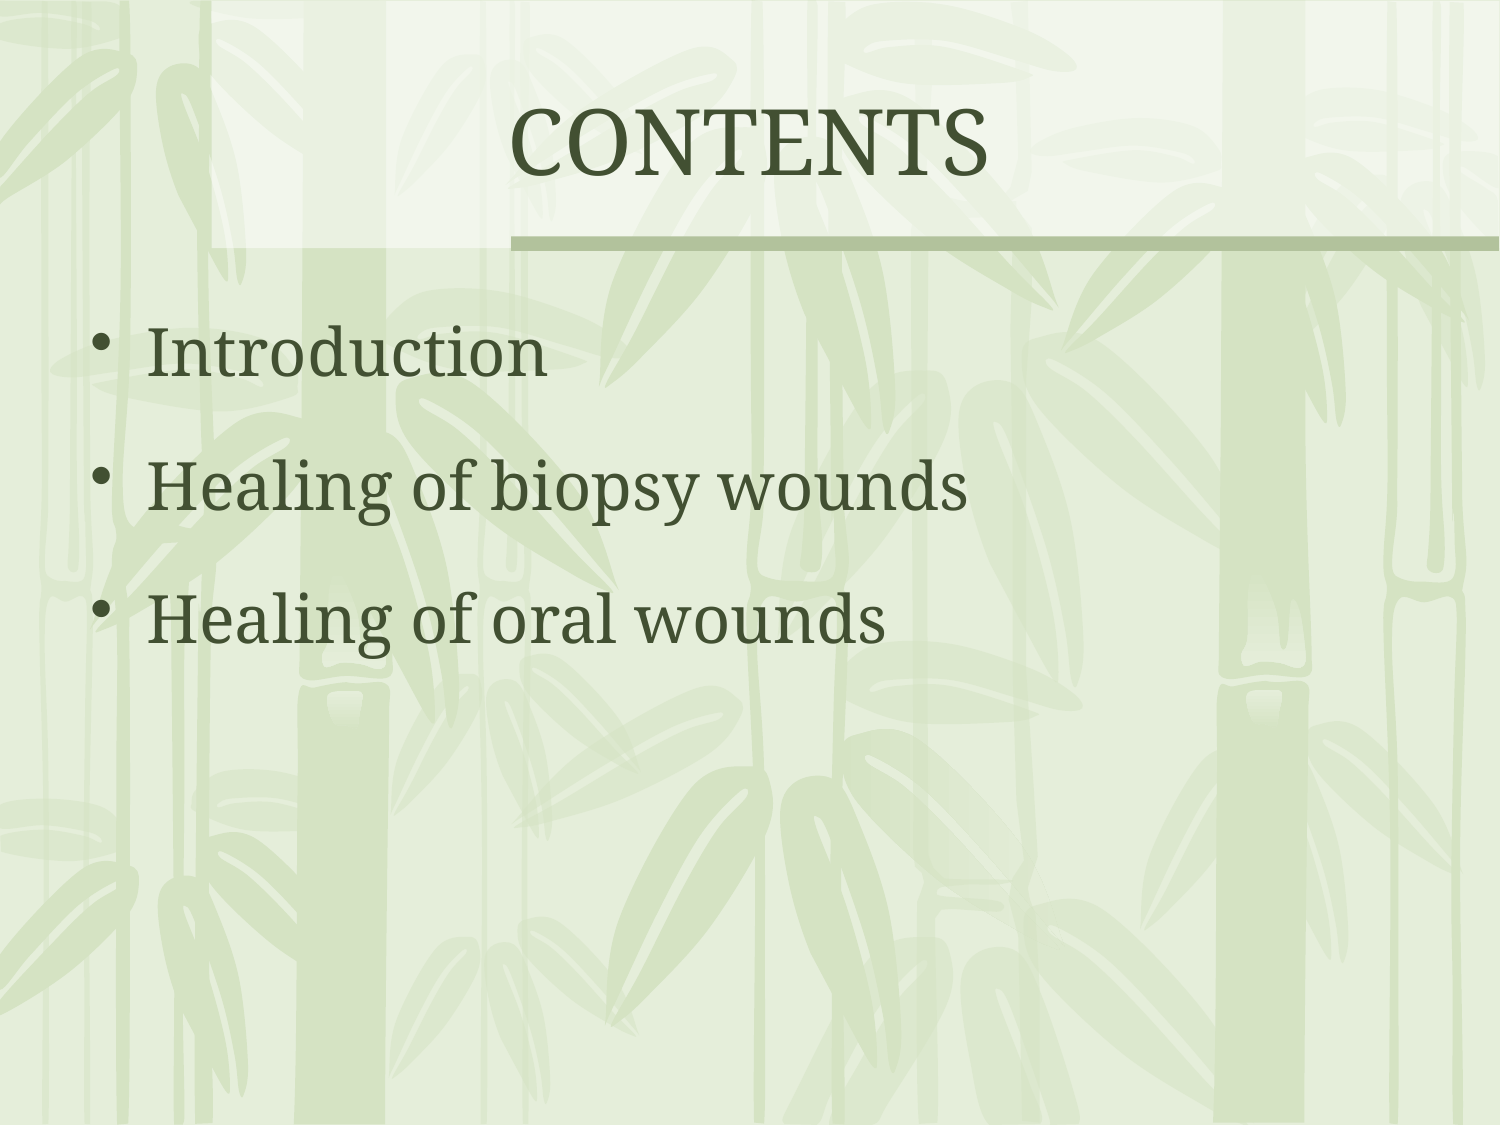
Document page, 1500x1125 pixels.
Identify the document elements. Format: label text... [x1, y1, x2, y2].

title CONTENTS [74, 44, 1426, 233]
list Introduction Healing of biopsy wounds Healing of oral wounds [74, 262, 1426, 1006]
